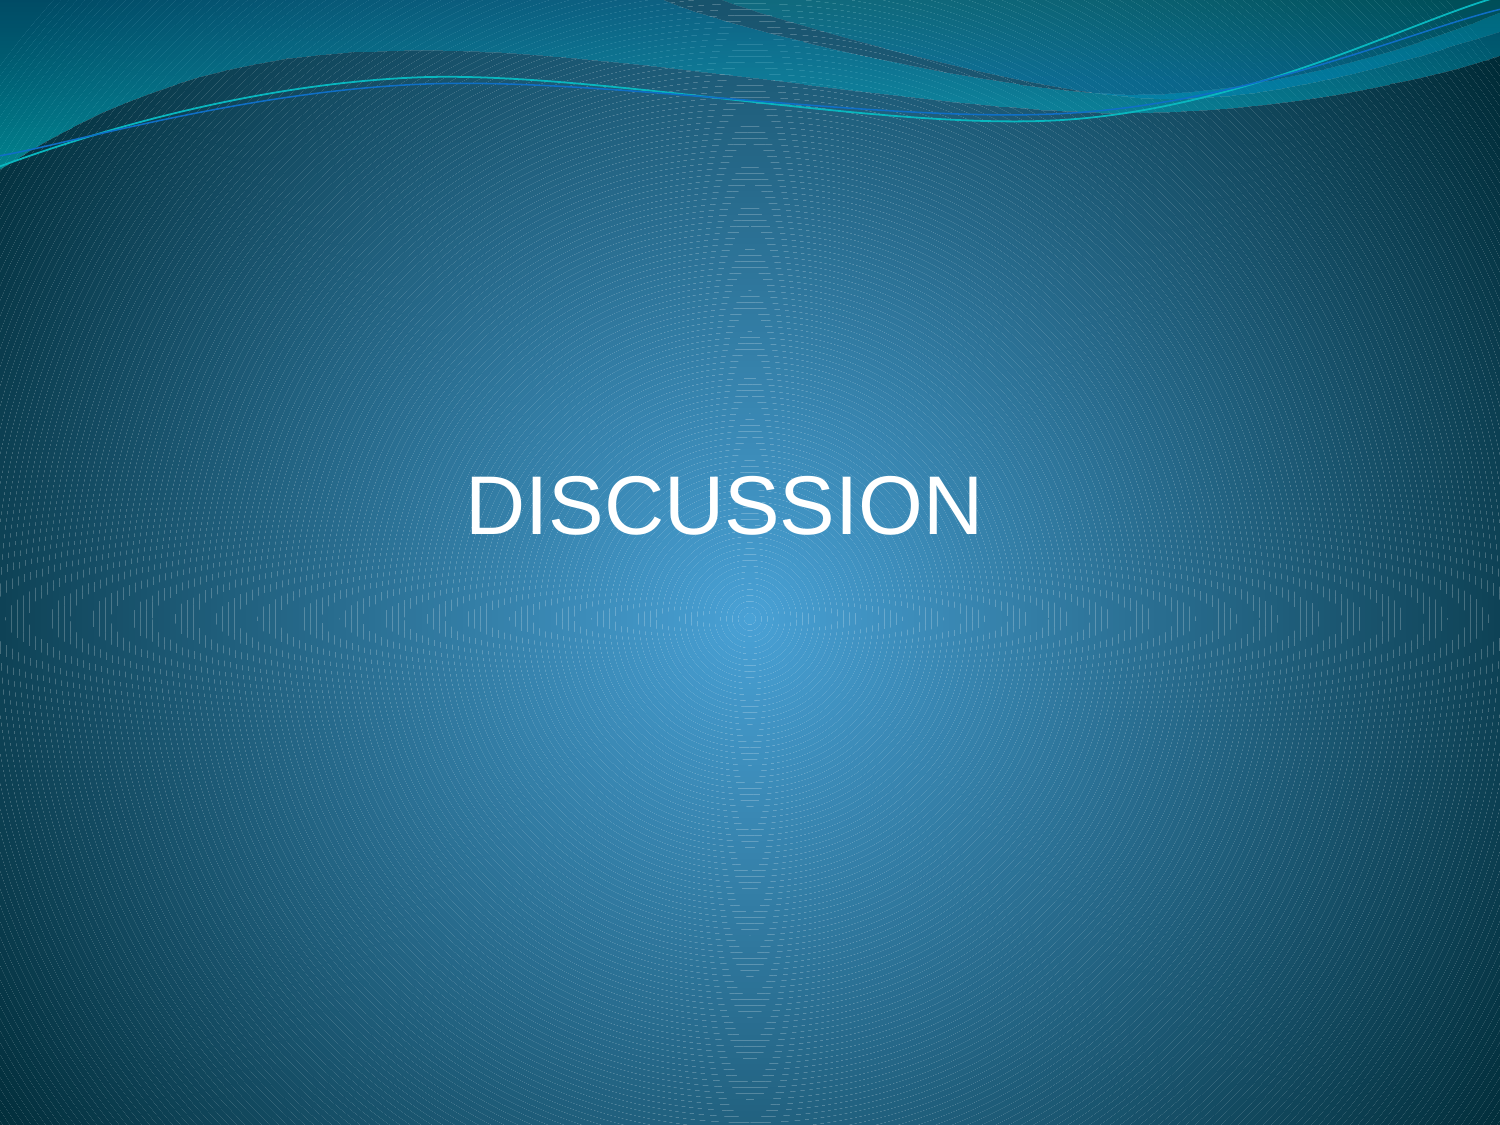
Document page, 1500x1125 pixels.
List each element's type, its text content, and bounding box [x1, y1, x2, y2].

list DISCUSSION [86, 443, 1362, 692]
